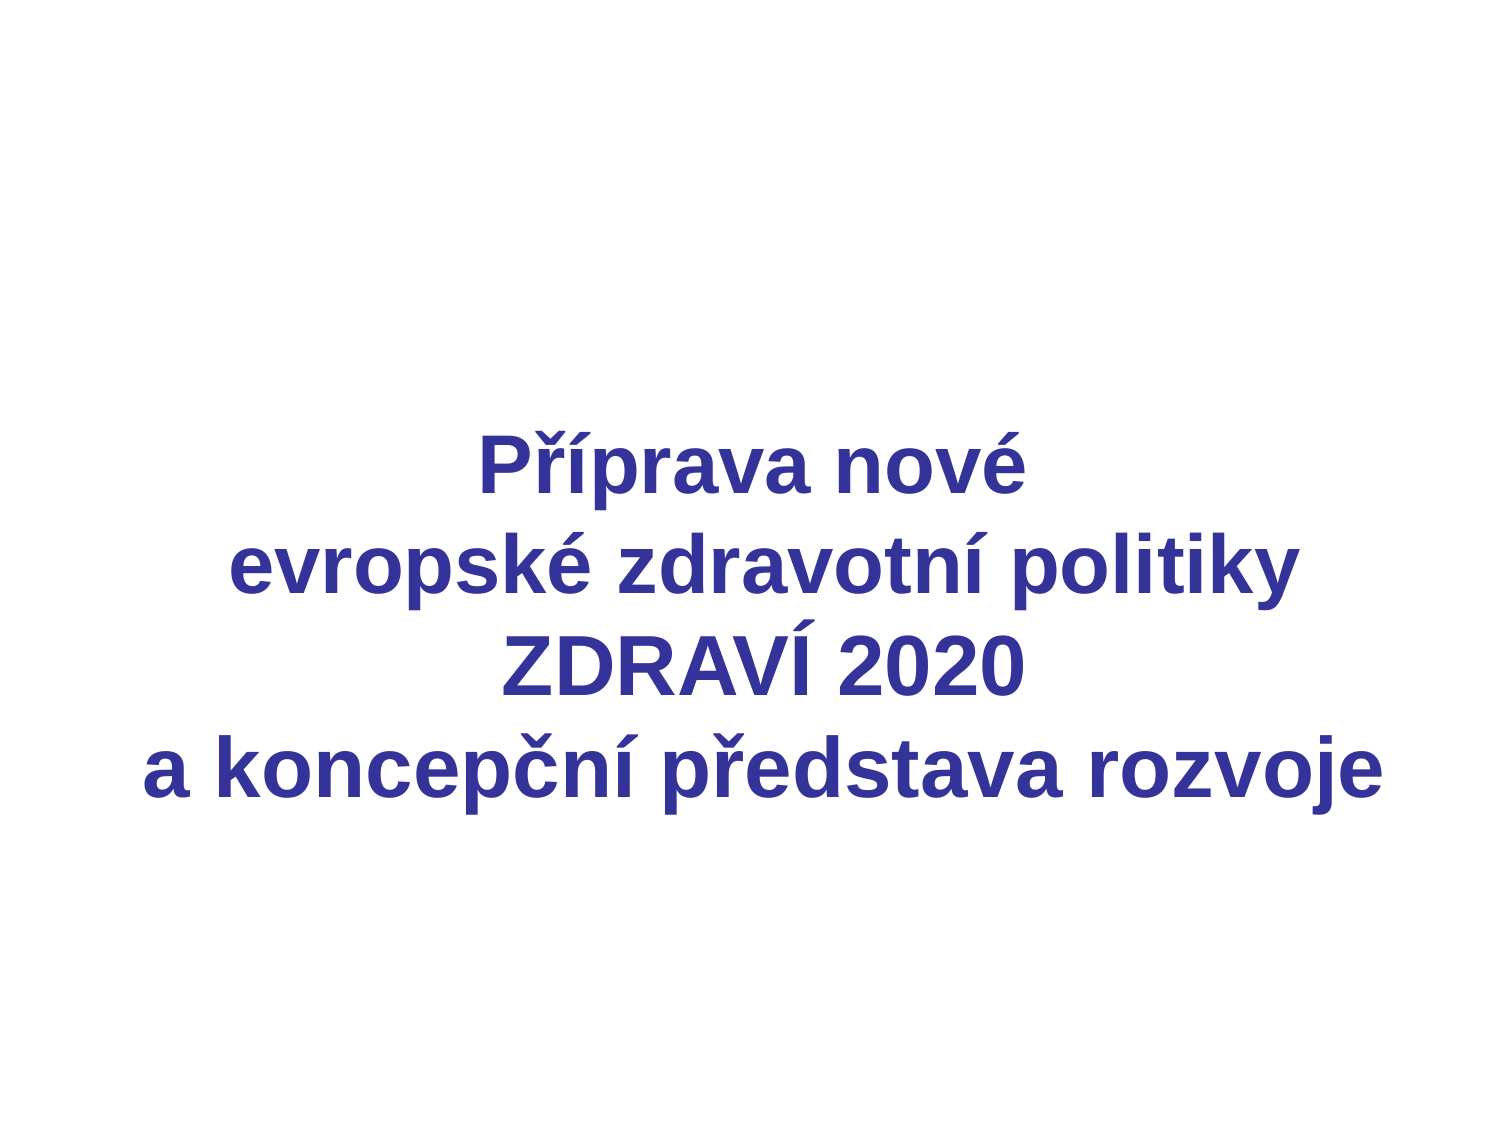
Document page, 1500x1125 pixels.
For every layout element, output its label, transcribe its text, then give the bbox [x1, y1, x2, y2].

title Příprava nové evropské zdravotní politiky ZDRAVÍ 2020 a koncepční představa rozvoje [29, 350, 1500, 776]
